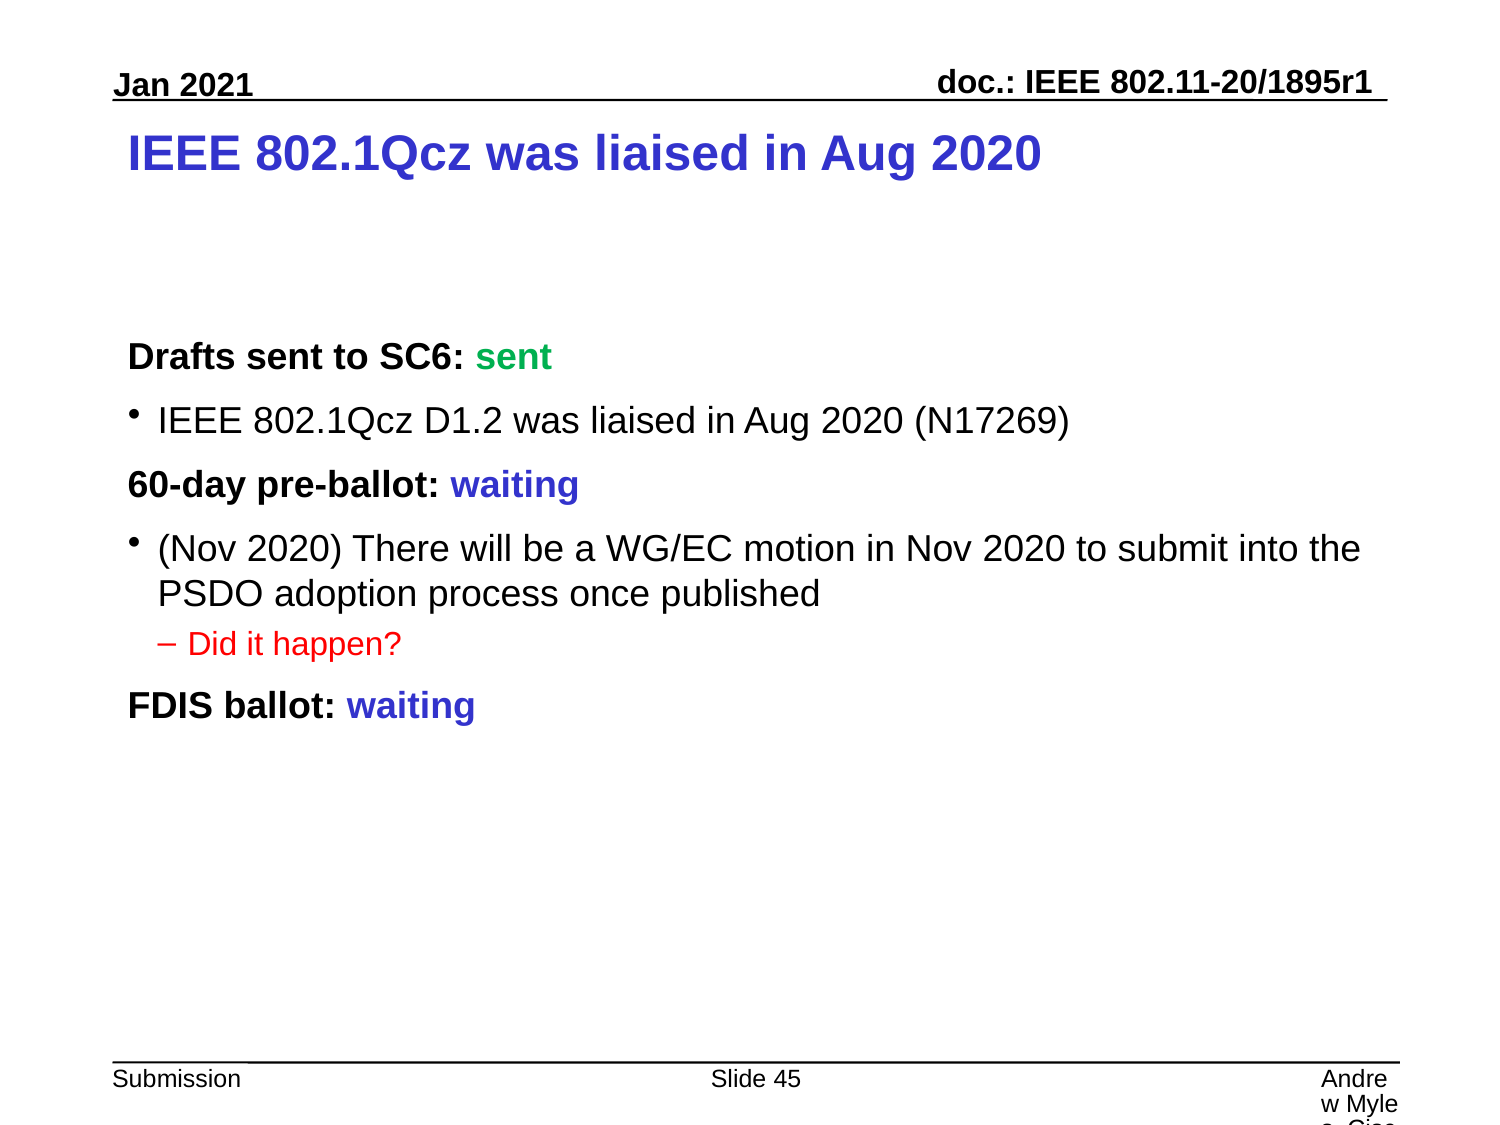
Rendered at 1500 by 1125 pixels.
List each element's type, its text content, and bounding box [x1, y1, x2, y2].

title IEEE 802.1Qcz was liaised in Aug 2020 [112, 112, 1388, 288]
footer Andrew Myles, Cisco [1320, 1061, 1402, 1093]
slide_number Slide 45 [709, 1061, 803, 1093]
list Drafts sent to SC6: sent IEEE 802.1Qcz D1.2 was liaised in Aug 2020 (N17269) 60-day pre-ballot: waiting (Nov 2020) There will be a WG/EC motion in Nov 2020 to submit into the PSDO adoption process once published Did it happen? FDIS ballot: waiting [112, 324, 1388, 1000]
